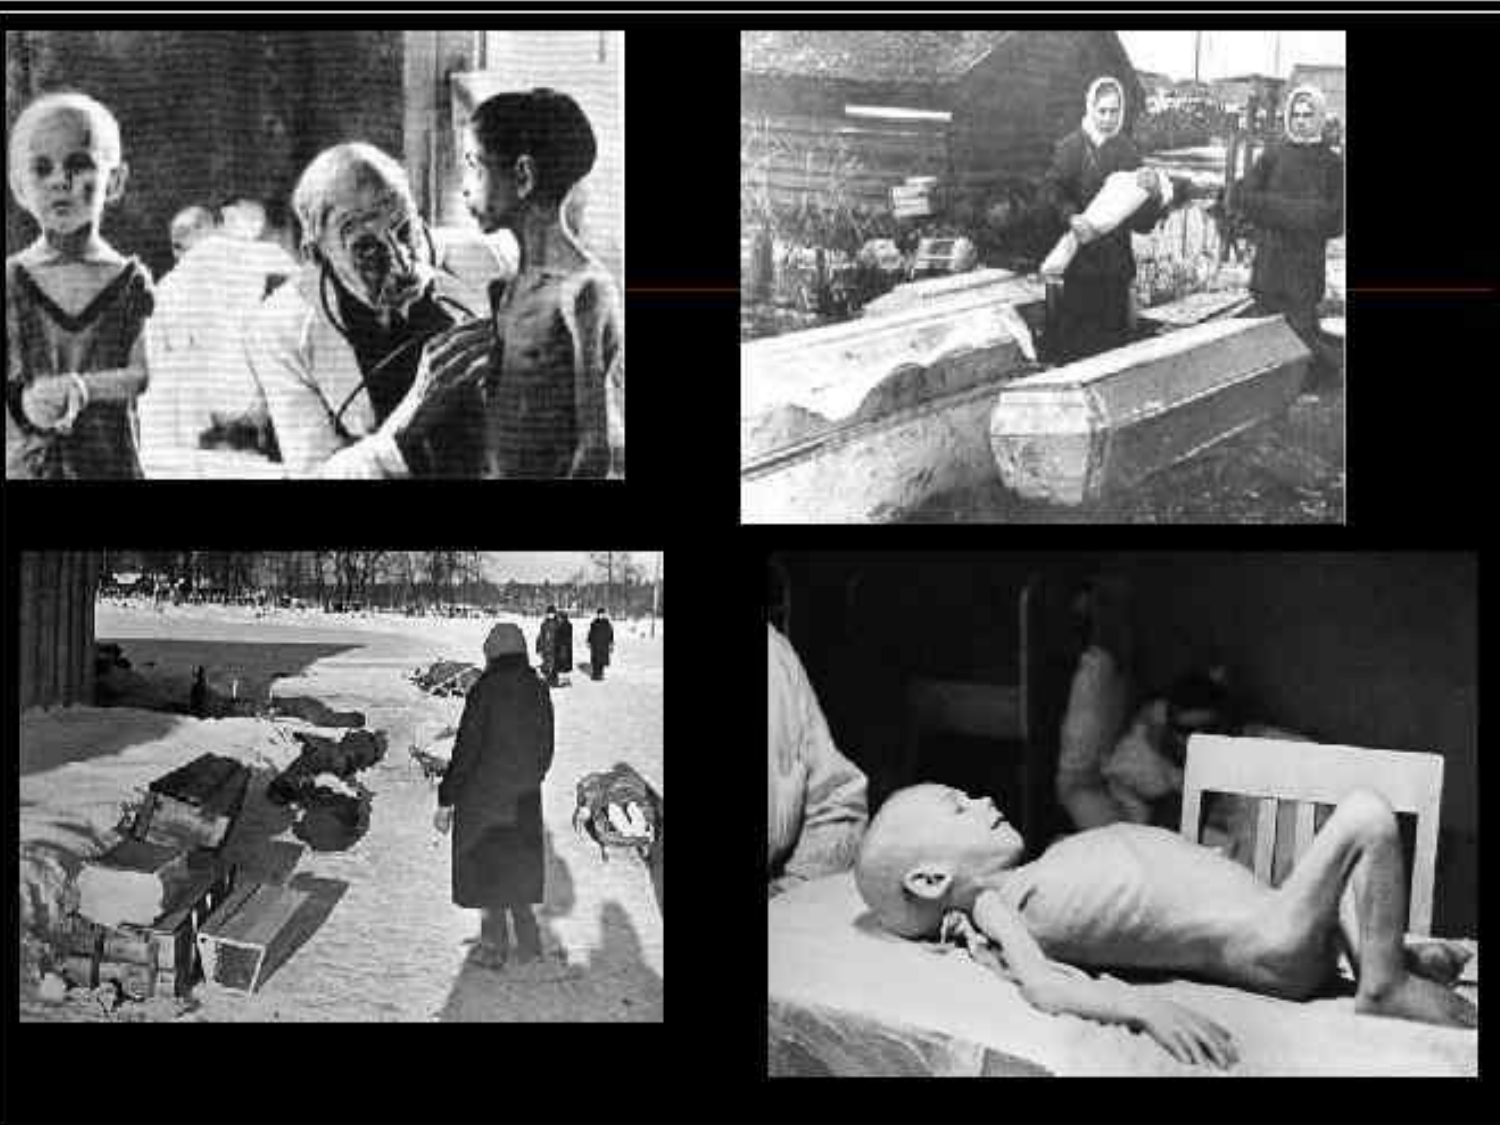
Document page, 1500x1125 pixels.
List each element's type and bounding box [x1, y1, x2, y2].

list [0, 0, 1500, 1125]
